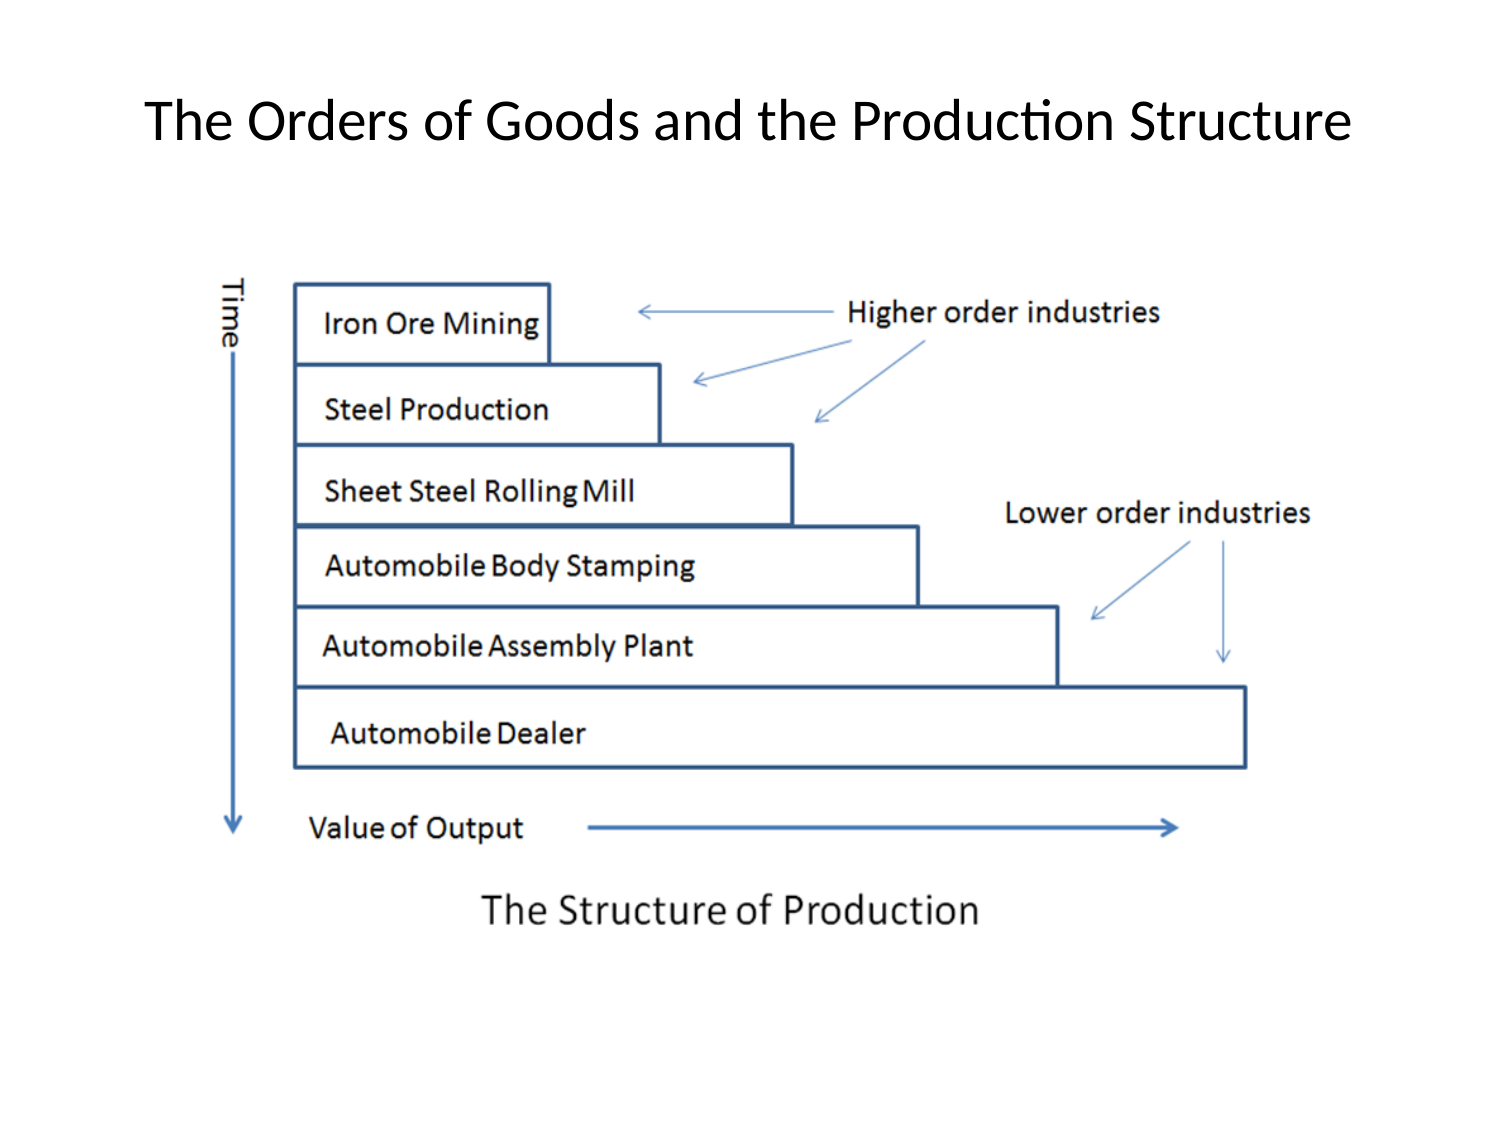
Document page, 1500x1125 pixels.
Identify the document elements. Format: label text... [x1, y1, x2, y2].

title The Orders of Goods and the Production Structure [75, 45, 1425, 188]
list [174, 212, 1326, 938]
